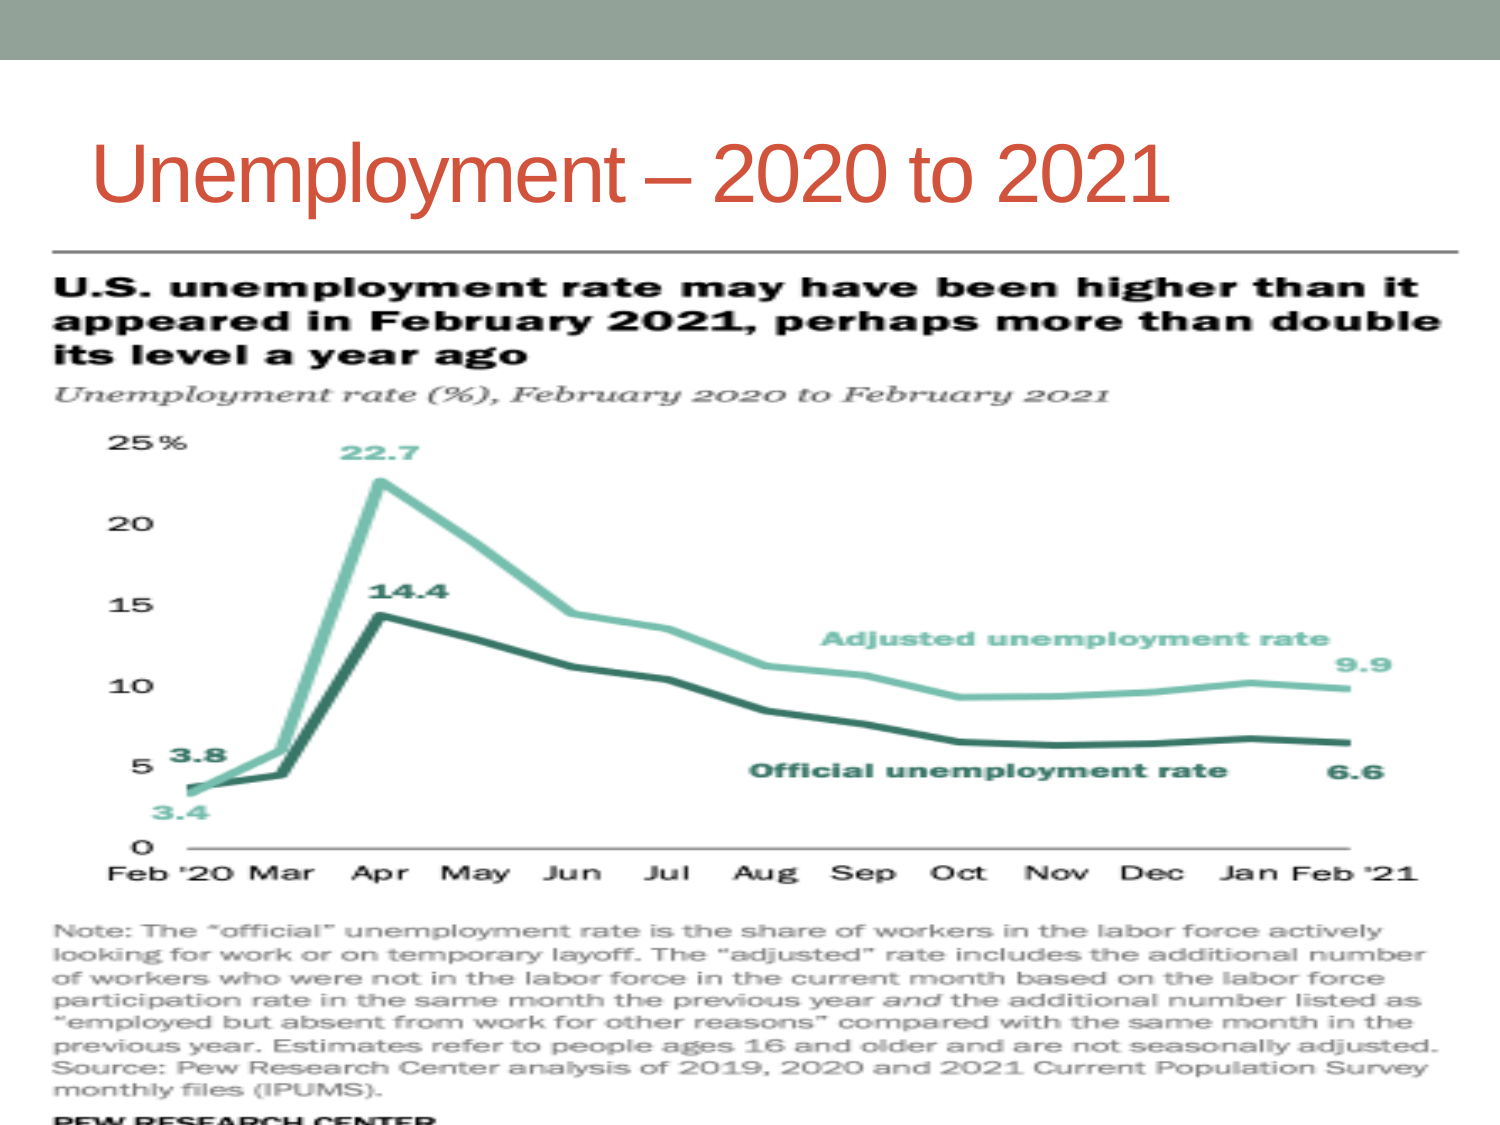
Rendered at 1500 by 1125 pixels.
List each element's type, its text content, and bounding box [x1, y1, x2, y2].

picture [49, 249, 1463, 1125]
title Unemployment – 2020 to 2021 [75, 87, 1425, 247]
